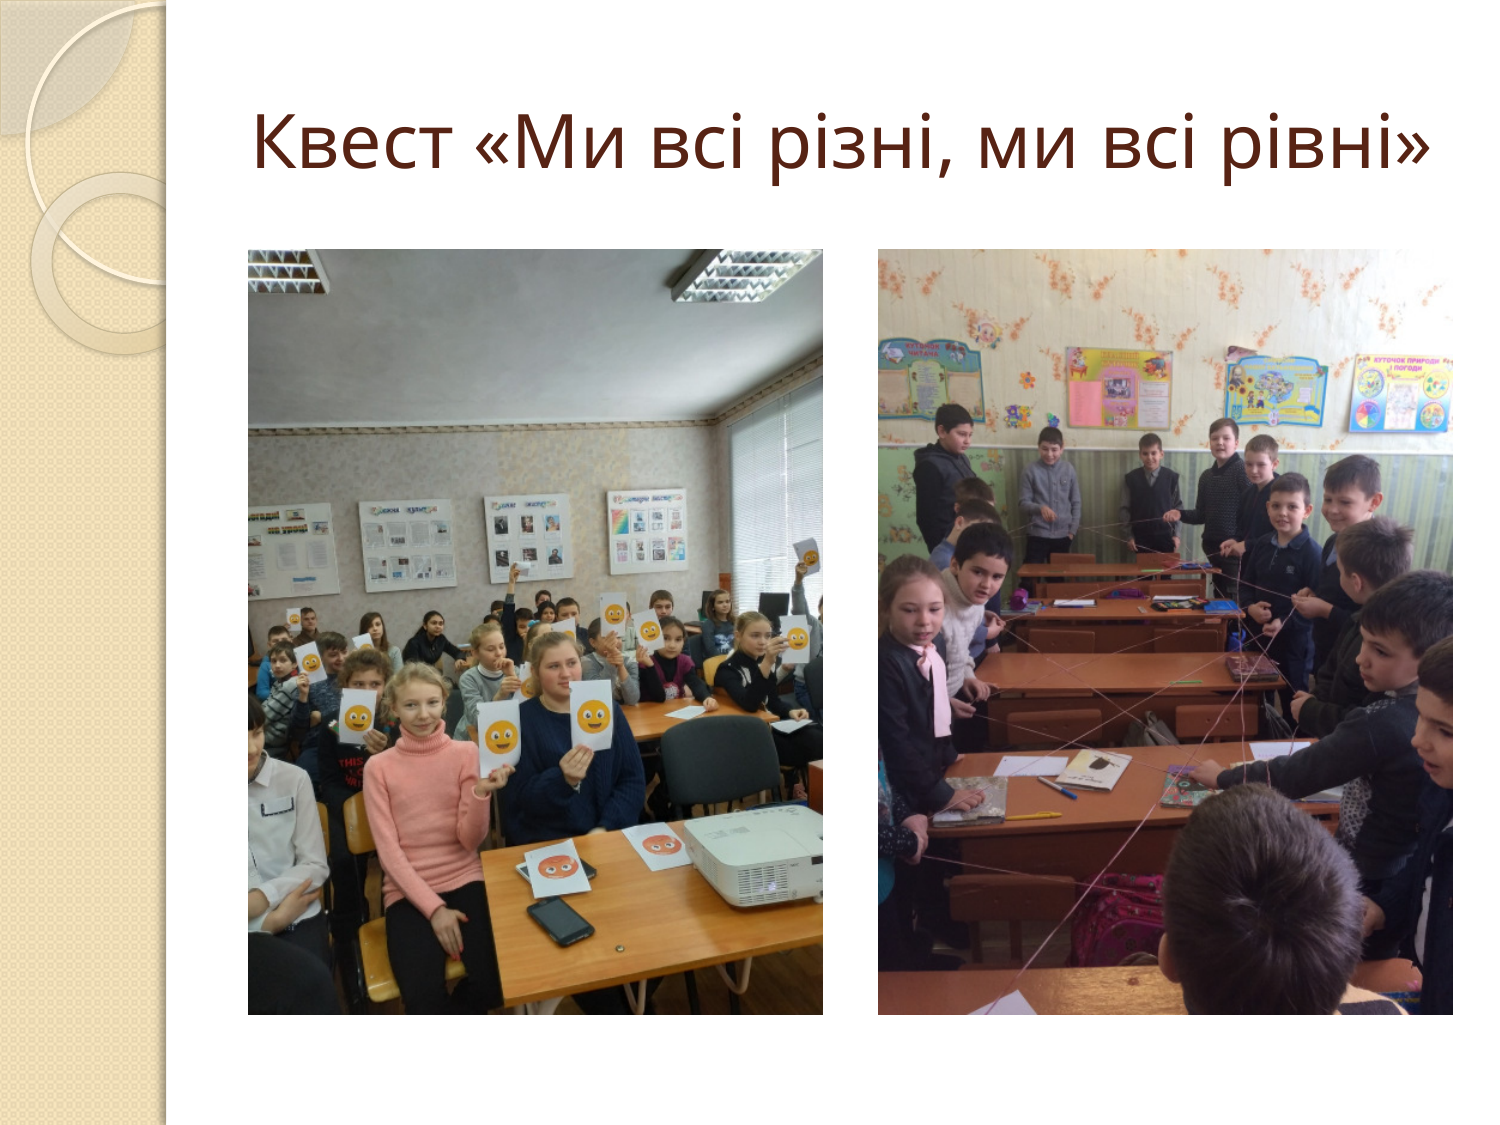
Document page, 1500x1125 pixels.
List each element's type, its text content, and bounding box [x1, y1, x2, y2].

title Квест «Ми всі різні, ми всі рівні» [235, 45, 1466, 233]
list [248, 249, 823, 1016]
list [878, 249, 1453, 1016]
